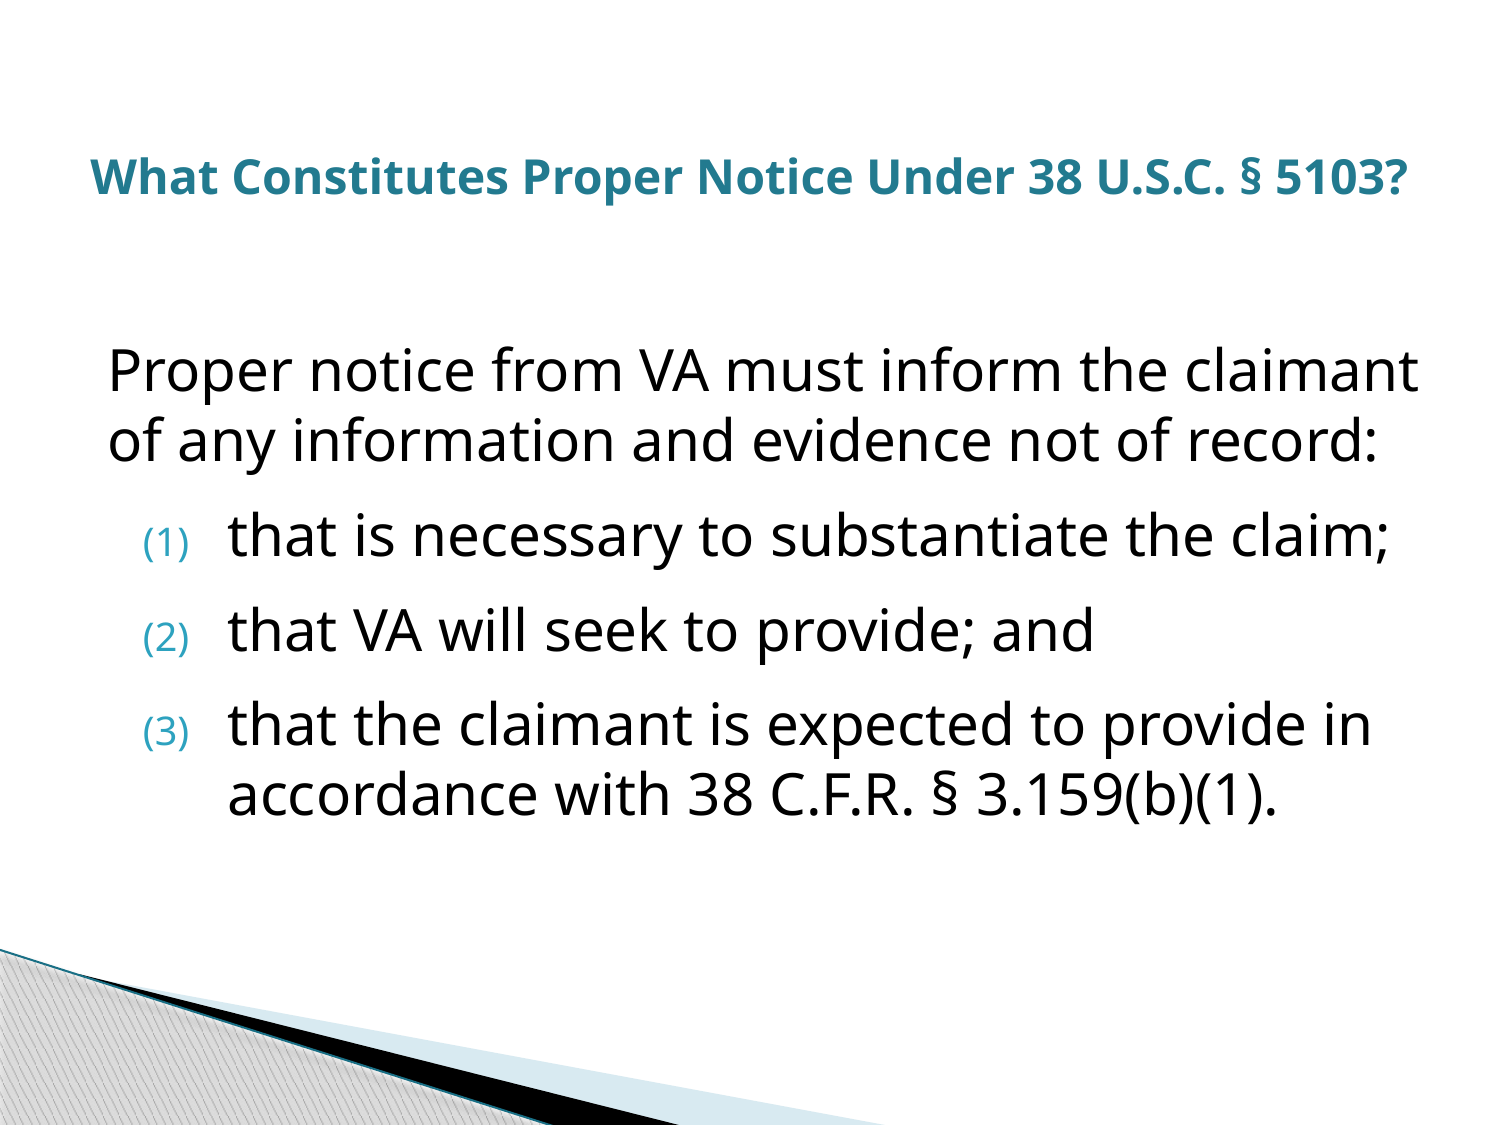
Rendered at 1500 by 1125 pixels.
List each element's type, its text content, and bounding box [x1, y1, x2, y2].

list Proper notice from VA must inform the claimant of any information and evidence not of record: that is necessary to substantiate the claim; that VA will seek to provide; and that the claimant is expected to provide in accordance with 38 C.F.R. § 3.159(b)(1). [62, 249, 1463, 1088]
title What Constitutes Proper Notice Under 38 U.S.C. § 5103? [75, 50, 1425, 300]
